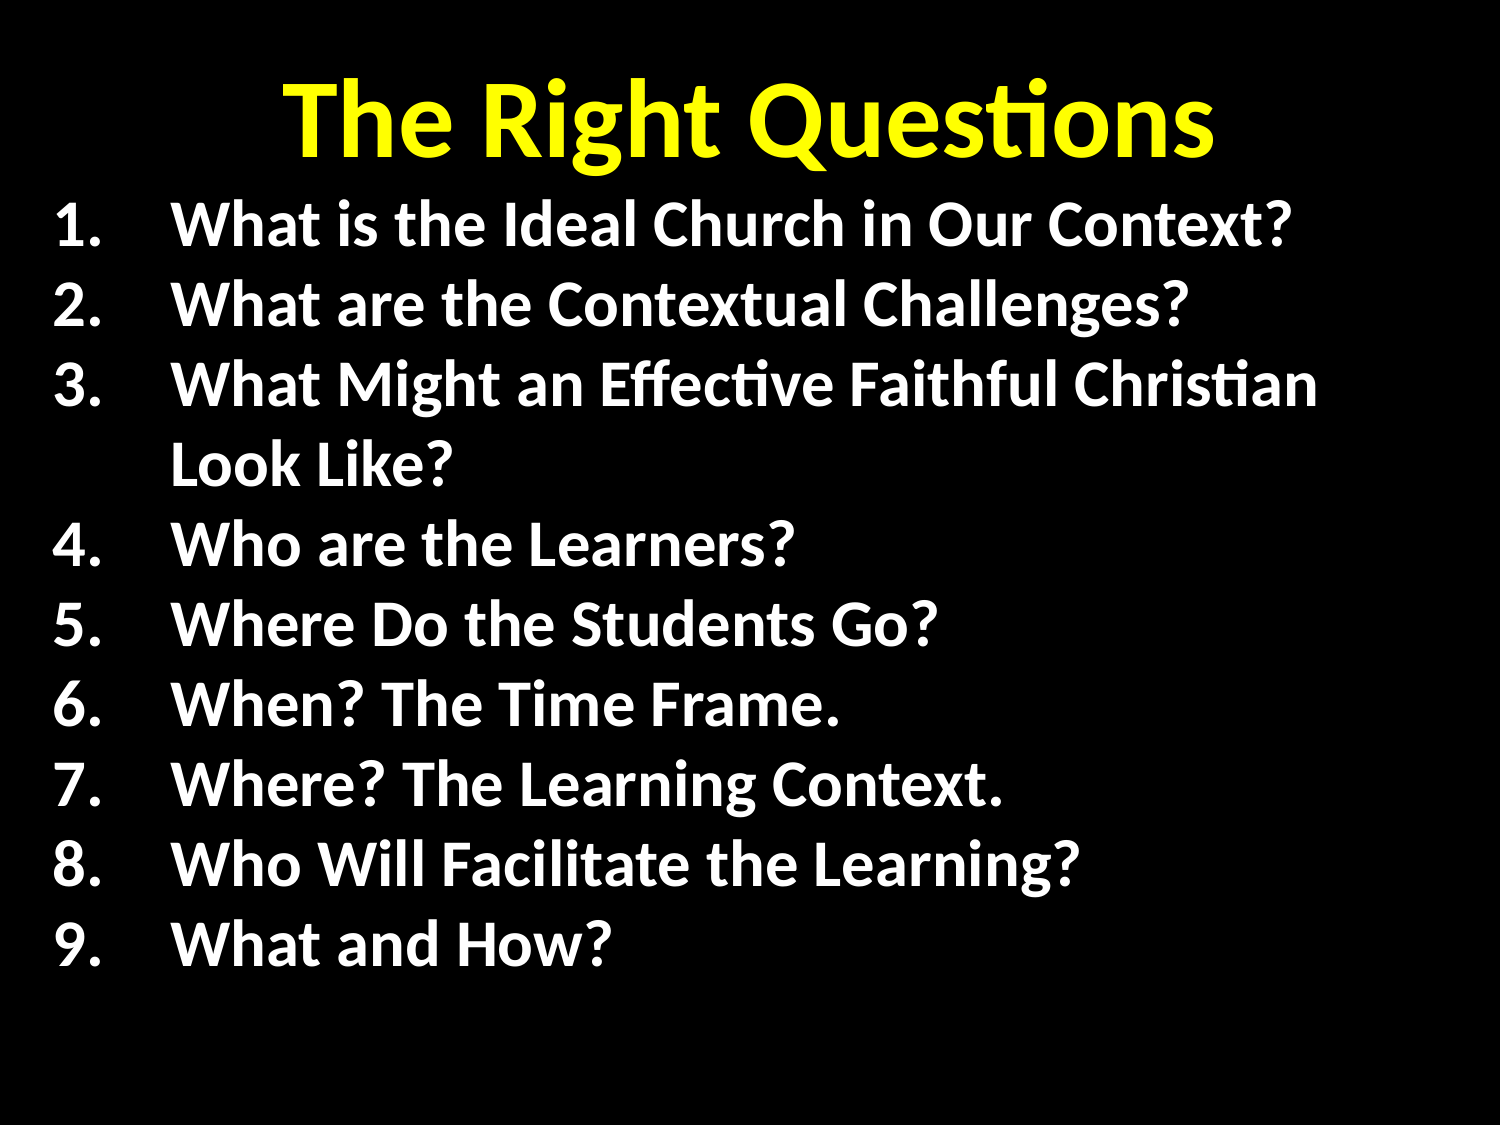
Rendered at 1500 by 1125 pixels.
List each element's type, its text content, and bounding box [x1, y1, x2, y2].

text_box The Right Questions What is the Ideal Church in Our Context? What are the Contextual Challenges? What Might an Effective Faithful Christian Look Like? Who are the Learners? Where Do the Students Go? When? The Time Frame. Where? The Learning Context. Who Will Facilitate the Learning? What and How? [37, 37, 1463, 987]
